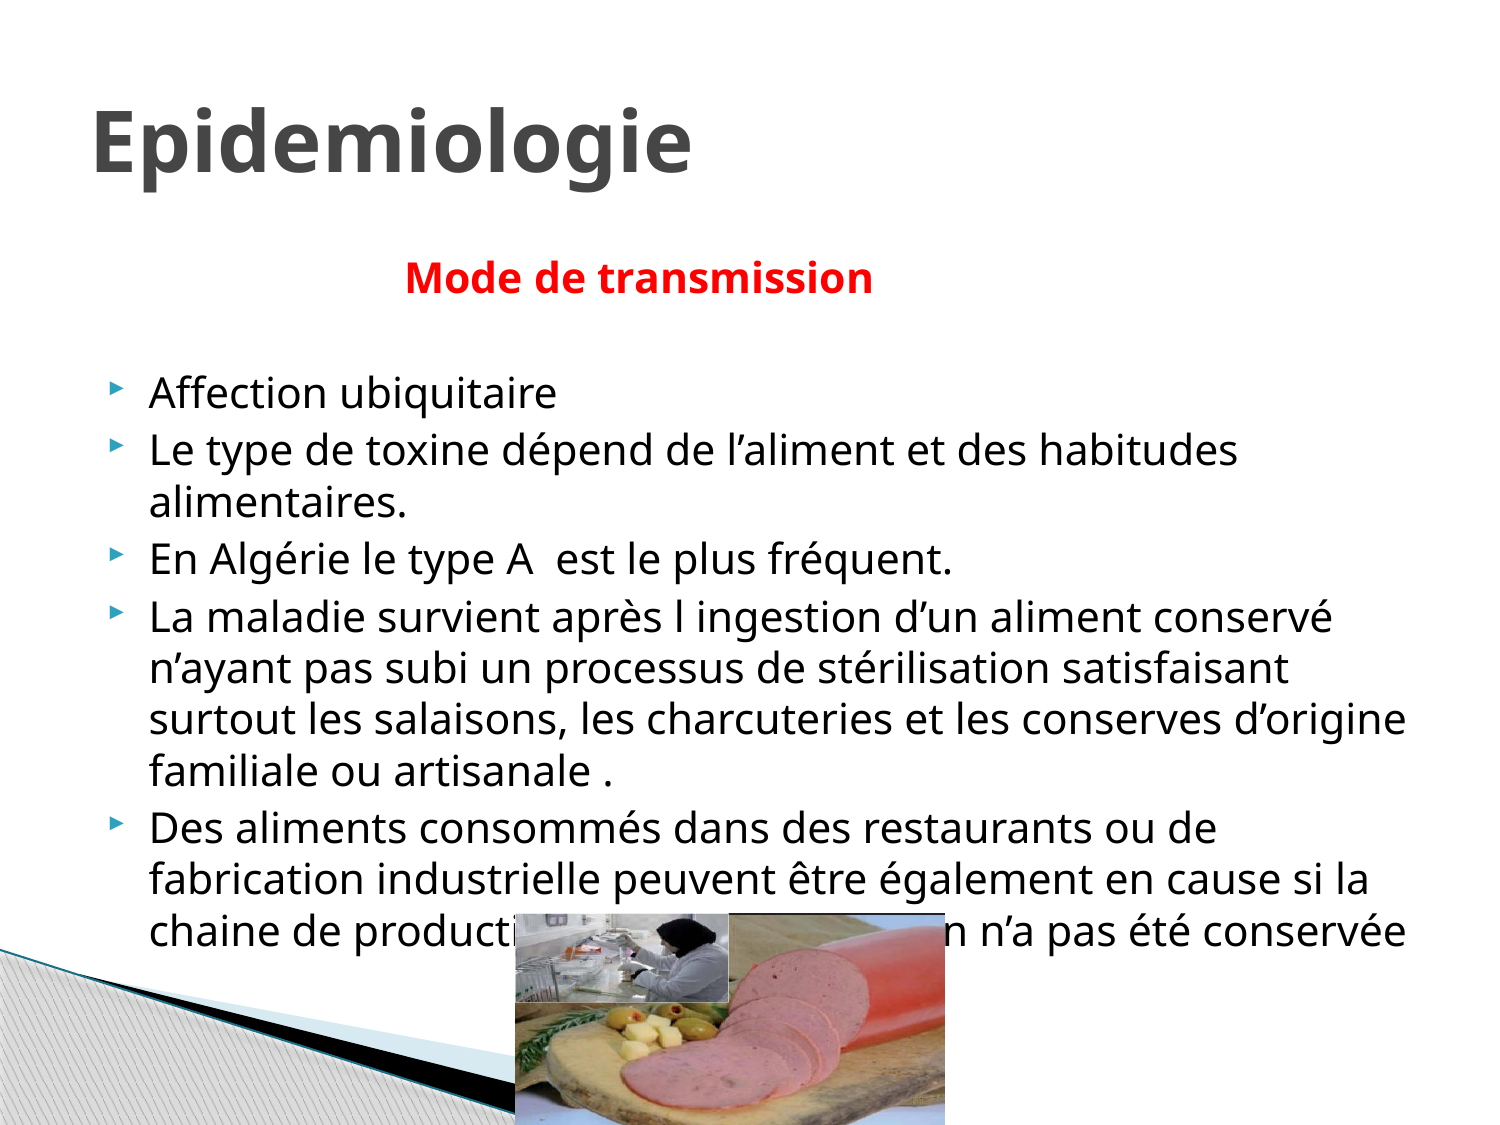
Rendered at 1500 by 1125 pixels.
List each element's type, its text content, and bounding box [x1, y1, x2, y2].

list Mode de transmission Affection ubiquitaire Le type de toxine dépend de l’aliment et des habitudes alimentaires. En Algérie le type A est le plus fréquent. La maladie survient après l ingestion d’un aliment conservé n’ayant pas subi un processus de stérilisation satisfaisant surtout les salaisons, les charcuteries et les conserves d’origine familiale ou artisanale . Des aliments consommés dans des restaurants ou de fabrication industrielle peuvent être également en cause si la chaine de production ou de conservation n’a pas été conservée [75, 243, 1425, 986]
picture [515, 913, 945, 1125]
title Epidemiologie [75, 45, 1425, 233]
